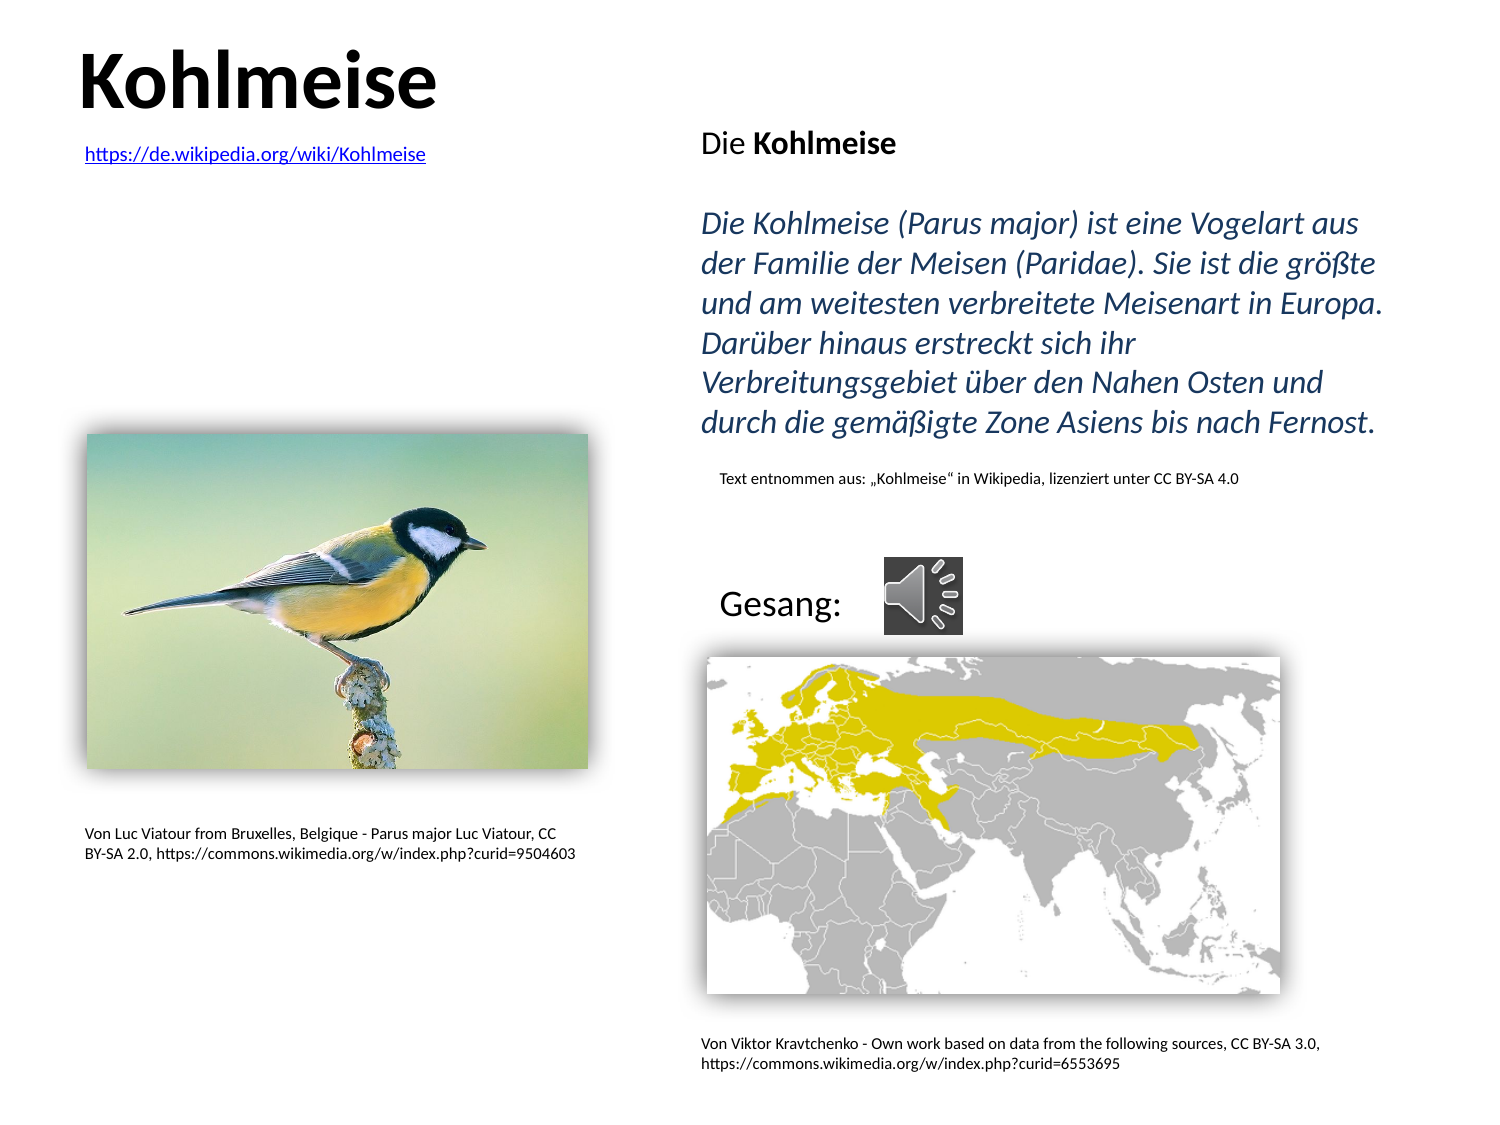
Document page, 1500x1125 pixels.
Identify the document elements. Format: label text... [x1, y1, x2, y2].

text_box Von Luc Viatour from Bruxelles, Belgique - Parus major Luc Viatour, CC BY-SA 2.0, https://commons.wikimedia.org/w/index.php?curid=9504603 [70, 815, 595, 870]
picture [707, 657, 1280, 995]
text_box Von Viktor Kravtchenko - Own work based on data from the following sources, CC BY-SA 3.0, https://commons.wikimedia.org/w/index.php?curid=6553695 [686, 1025, 1437, 1080]
text_box Text entnommen aus: „Kohlmeise“ in Wikipedia, lizenziert unter CC BY-SA 4.0 [704, 460, 1455, 496]
picture [87, 434, 588, 769]
text_box Kohlmeise [64, 18, 455, 133]
text_box Die Kohlmeise Die Kohlmeise (Parus major) ist eine Vogelart aus der Familie der Meisen (Paridae). Sie ist die größte und am weitesten verbreitete Meisenart in Europa. Darüber hinaus erstreckt sich ihr Verbreitungsgebiet über den Nahen Osten und durch die gemäßigte Zone Asiens bis nach Fernost. [686, 113, 1412, 448]
text_box https://de.wikipedia.org/wiki/Kohlmeise [70, 133, 571, 173]
text_box Gesang: [704, 571, 876, 631]
picture [883, 556, 964, 637]
